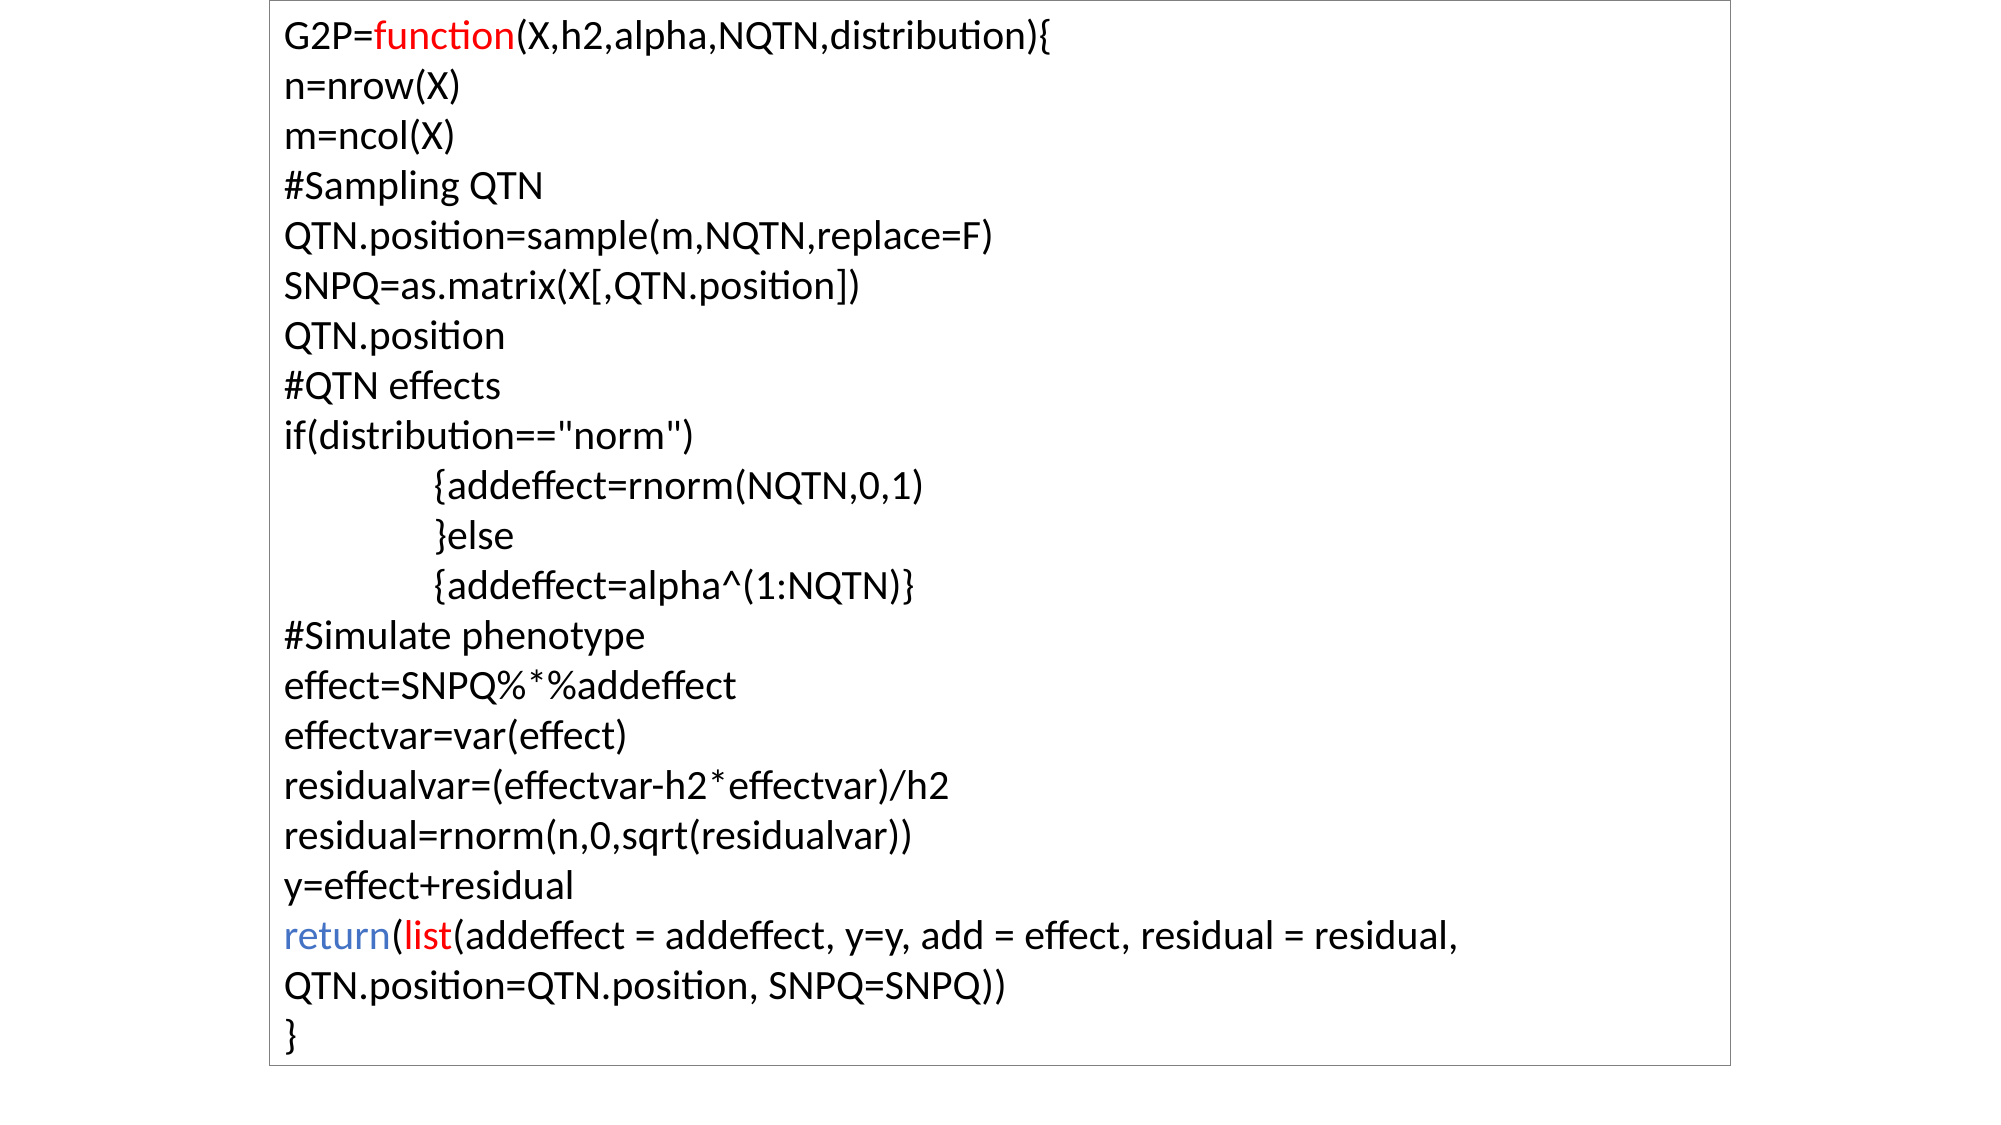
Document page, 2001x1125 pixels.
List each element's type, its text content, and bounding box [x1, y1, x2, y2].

text_box G2P=function(X,h2,alpha,NQTN,distribution){ n=nrow(X) m=ncol(X) #Sampling QTN QTN.position=sample(m,NQTN,replace=F) SNPQ=as.matrix(X[,QTN.position]) QTN.position #QTN effects if(distribution=="norm") {addeffect=rnorm(NQTN,0,1) }else {addeffect=alpha^(1:NQTN)} #Simulate phenotype effect=SNPQ%*%addeffect effectvar=var(effect) residualvar=(effectvar-h2*effectvar)/h2 residual=rnorm(n,0,sqrt(residualvar)) y=effect+residual return(list(addeffect = addeffect, y=y, add = effect, residual = residual, QTN.position=QTN.position, SNPQ=SNPQ)) } [269, 0, 1731, 1066]
